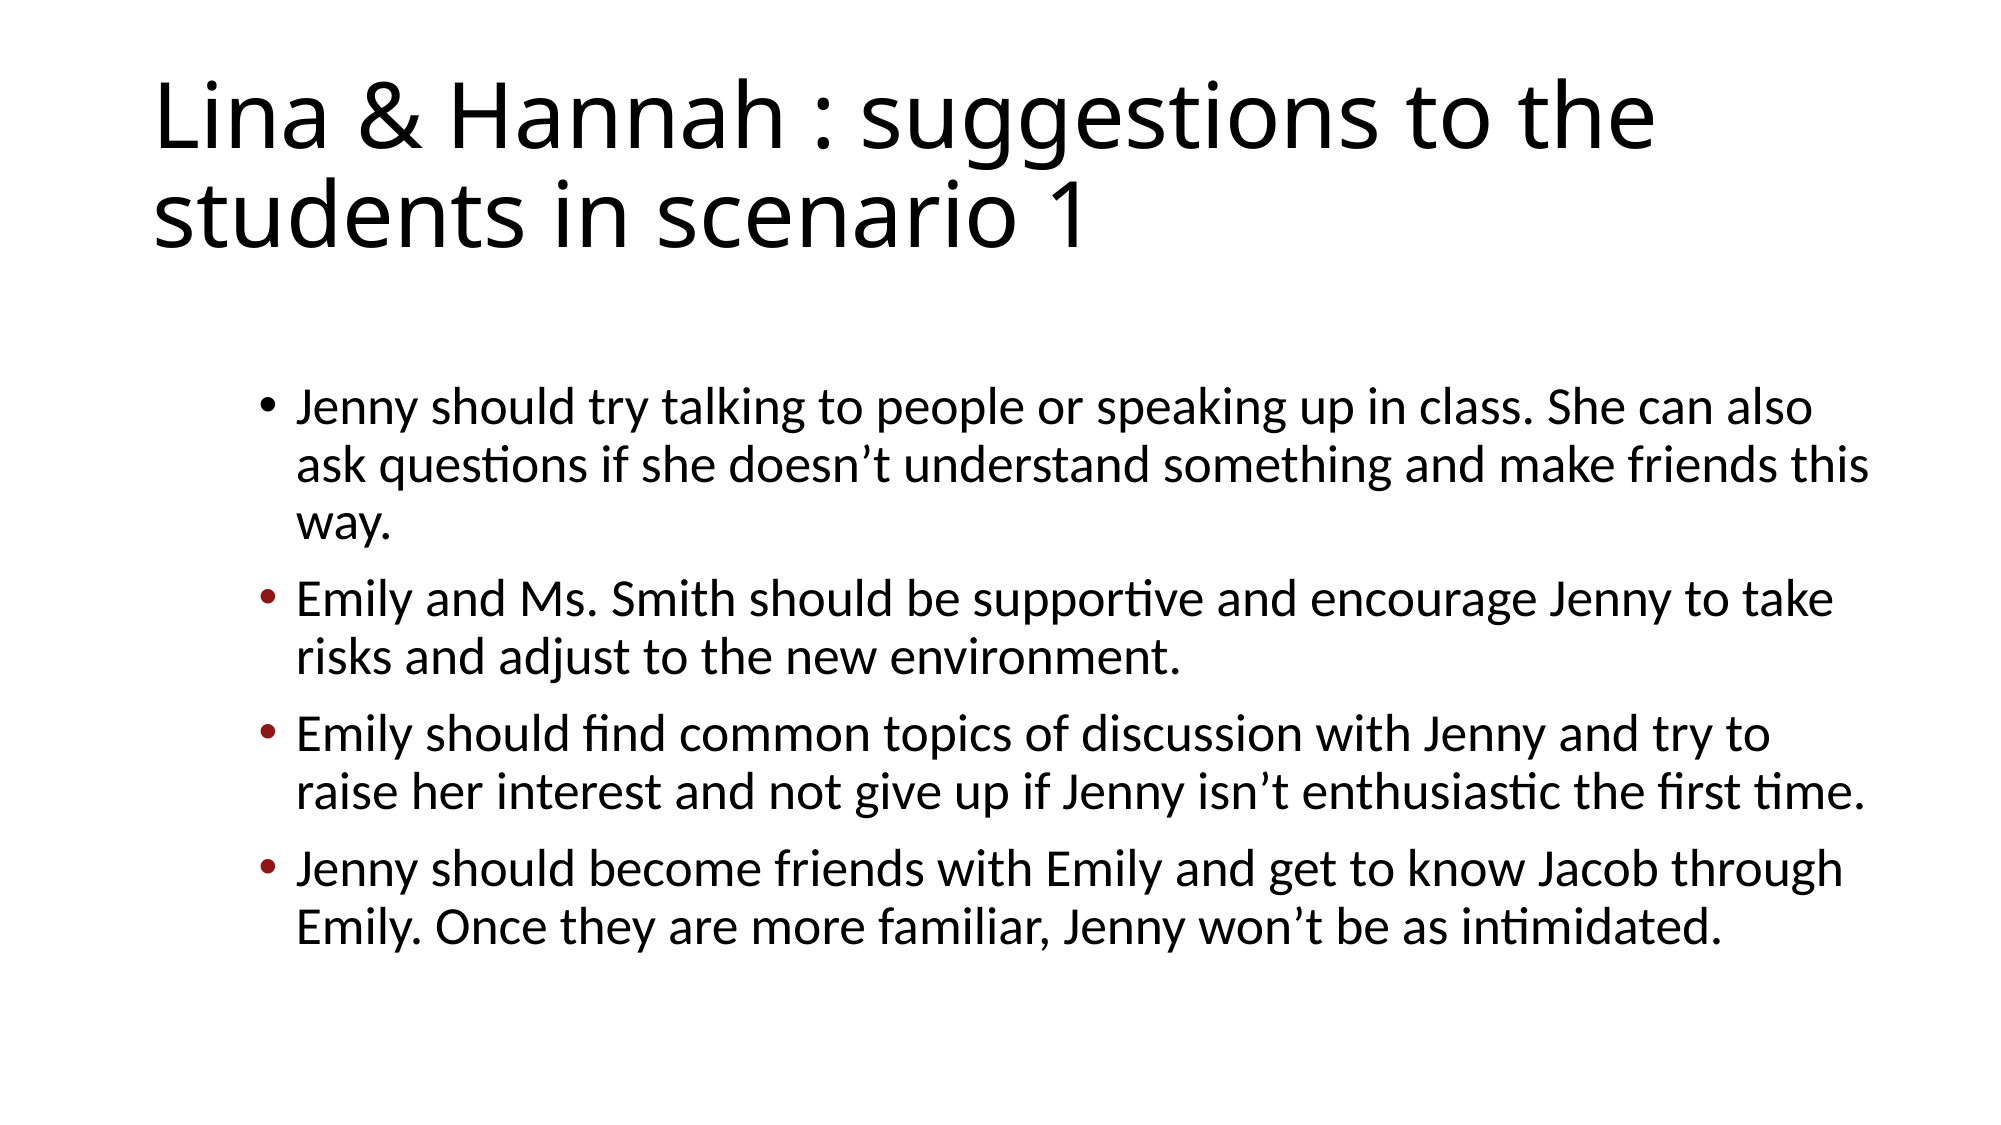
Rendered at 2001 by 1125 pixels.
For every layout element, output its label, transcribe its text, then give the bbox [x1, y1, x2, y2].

title Lina & Hannah : suggestions to the students in scenario 1 [137, 59, 1863, 278]
list Jenny should try talking to people or speaking up in class. She can also ask questions if she doesn’t understand something and make friends this way. Emily and Ms. Smith should be supportive and encourage Jenny to take risks and adjust to the new environment. Emily should find common topics of discussion with Jenny and try to raise her interest and not give up if Jenny isn’t enthusiastic the first time. Jenny should become friends with Emily and get to know Jacob through Emily. Once they are more familiar, Jenny won’t be as intimidated. [243, 370, 1887, 1033]
